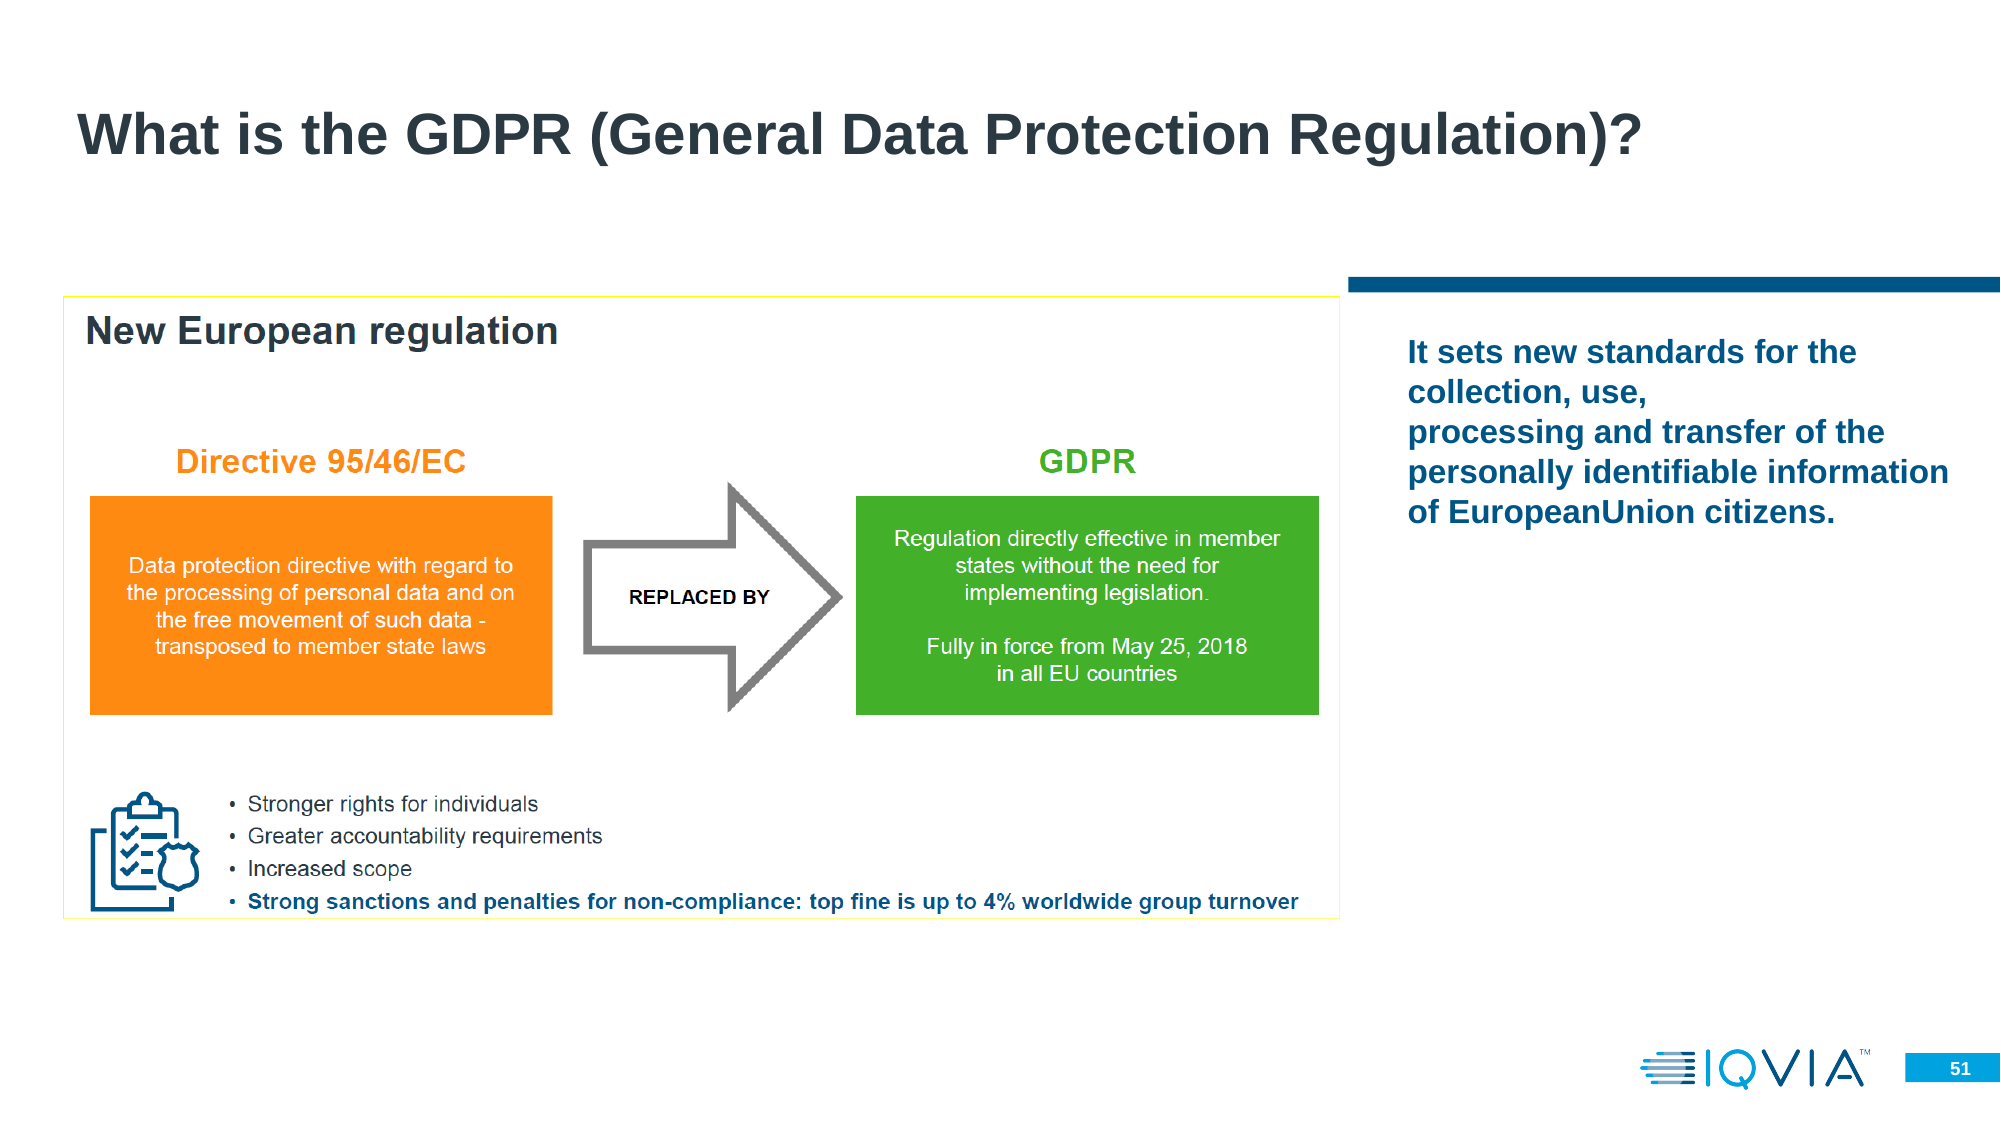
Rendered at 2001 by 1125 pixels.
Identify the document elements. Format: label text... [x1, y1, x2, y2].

picture [1724, 1054, 1751, 1082]
title What is the GDPR (General Data Protection Regulation)? [63, 48, 1924, 175]
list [63, 296, 1340, 919]
picture [1744, 1049, 1870, 1090]
text_box It sets new standards for the collection, use, processing and transfer of the personally identifiable information of EuropeanUnion citizens. [1392, 323, 1979, 538]
picture [1640, 1049, 1743, 1090]
